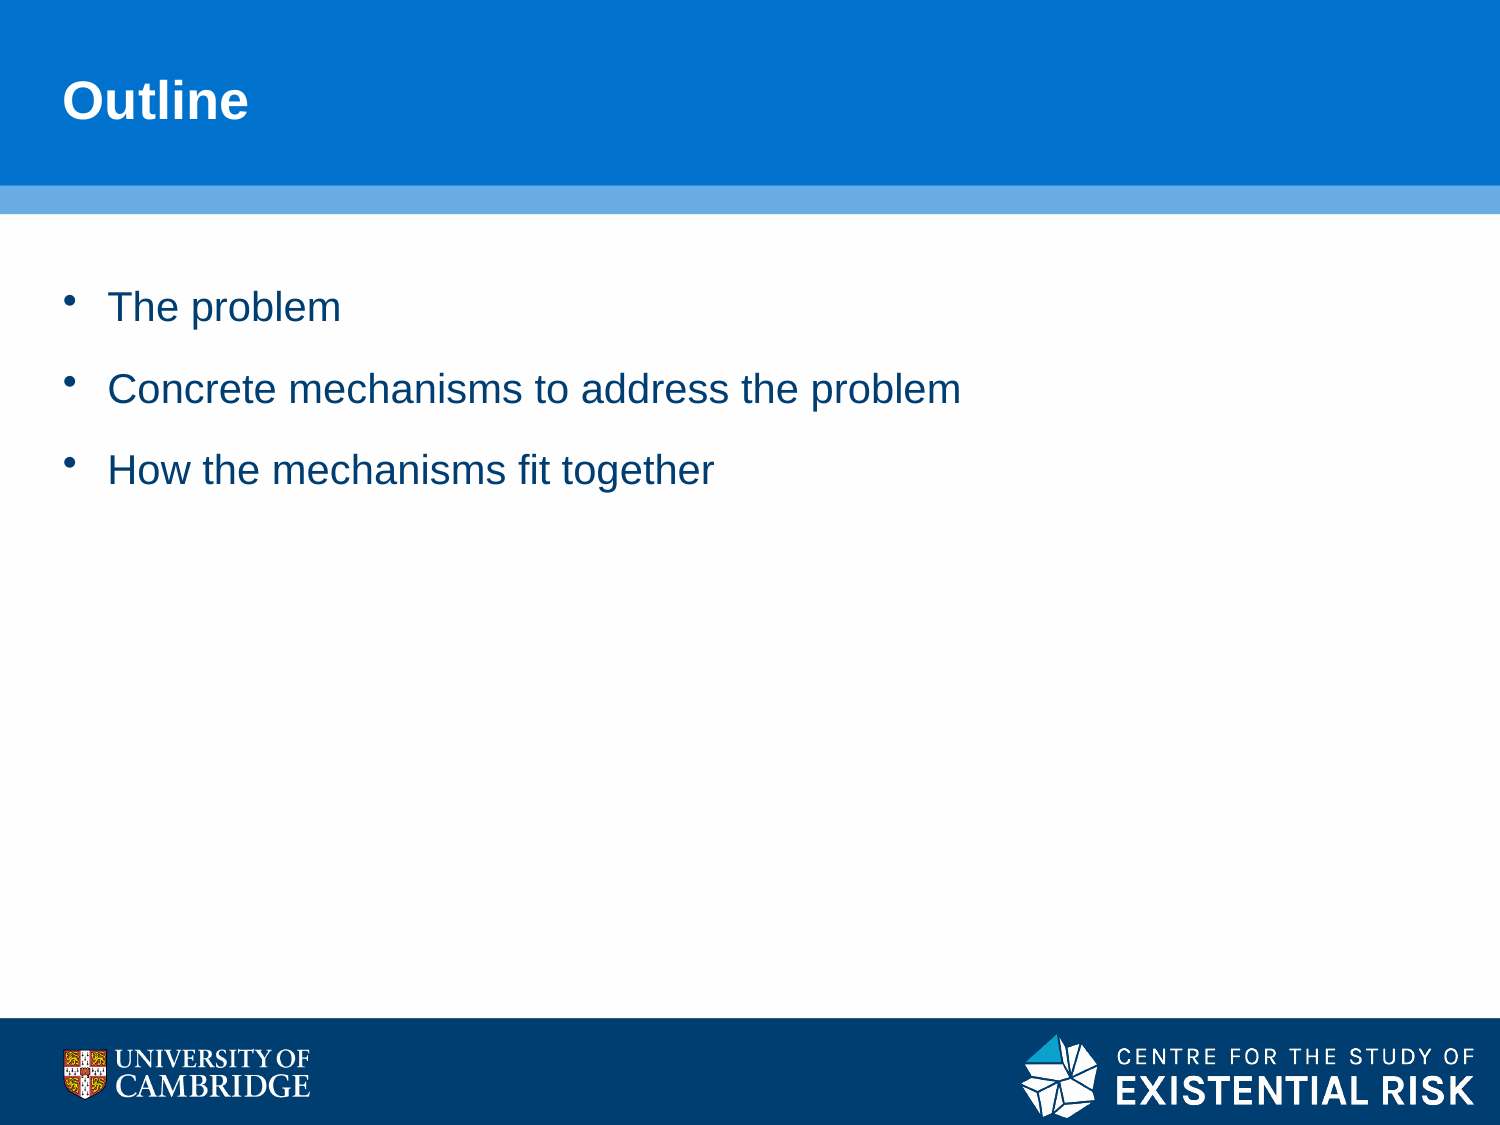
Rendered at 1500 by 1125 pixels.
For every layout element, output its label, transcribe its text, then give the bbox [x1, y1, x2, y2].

title Outline [63, 65, 1437, 135]
list The problem Concrete mechanisms to address the problem How the mechanisms fit together [63, 280, 1437, 948]
picture [0, 0, 1500, 1125]
